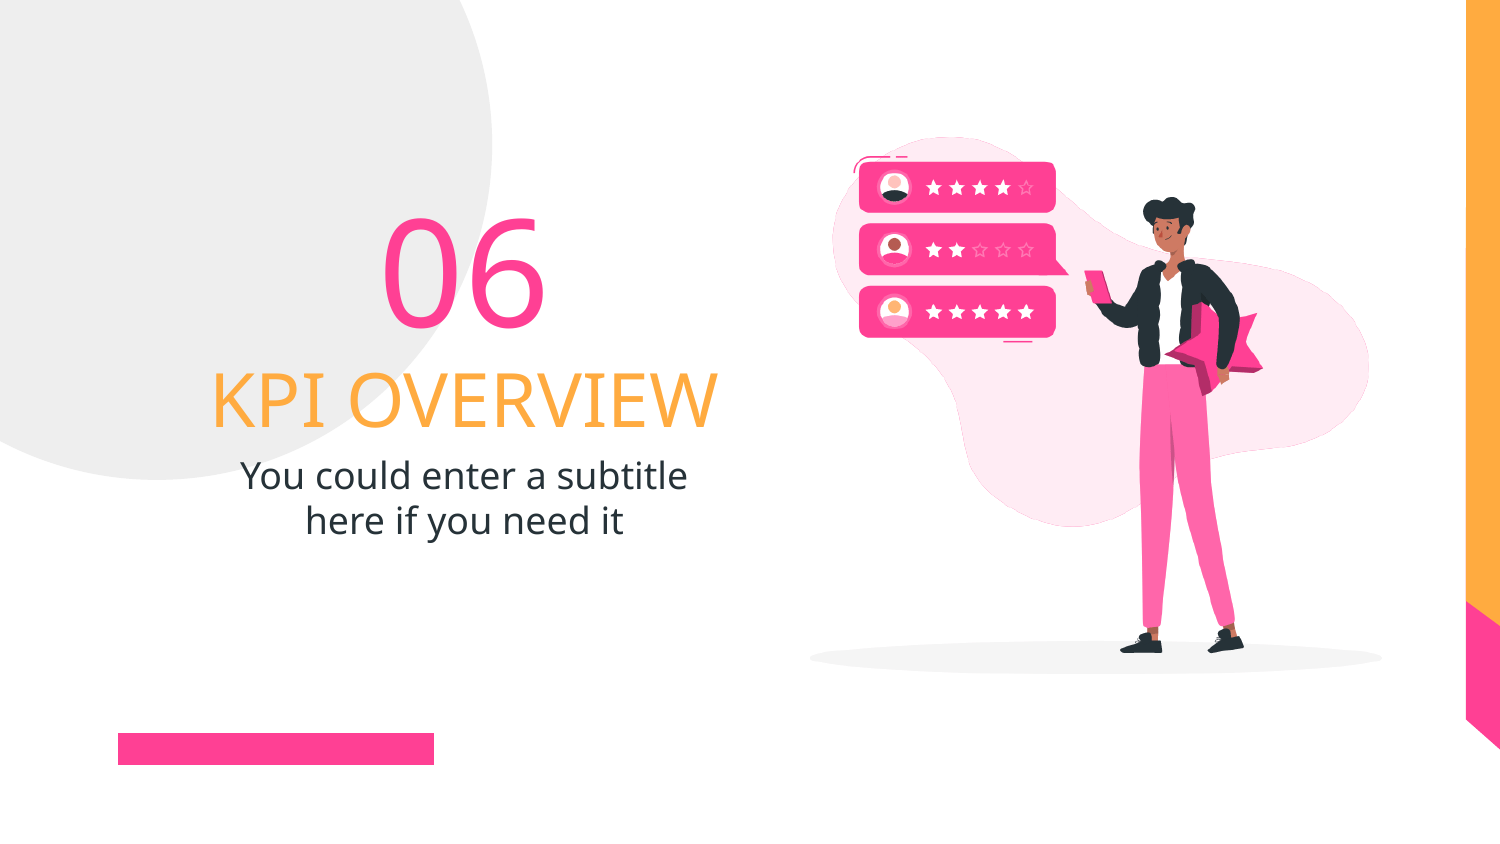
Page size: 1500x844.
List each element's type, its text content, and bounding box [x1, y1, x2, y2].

picture [725, 42, 1465, 782]
title 06 [265, 188, 664, 347]
title KPI OVERVIEW [34, 348, 720, 447]
subtitle You could enter a subtitle here if you need it [215, 436, 714, 555]
